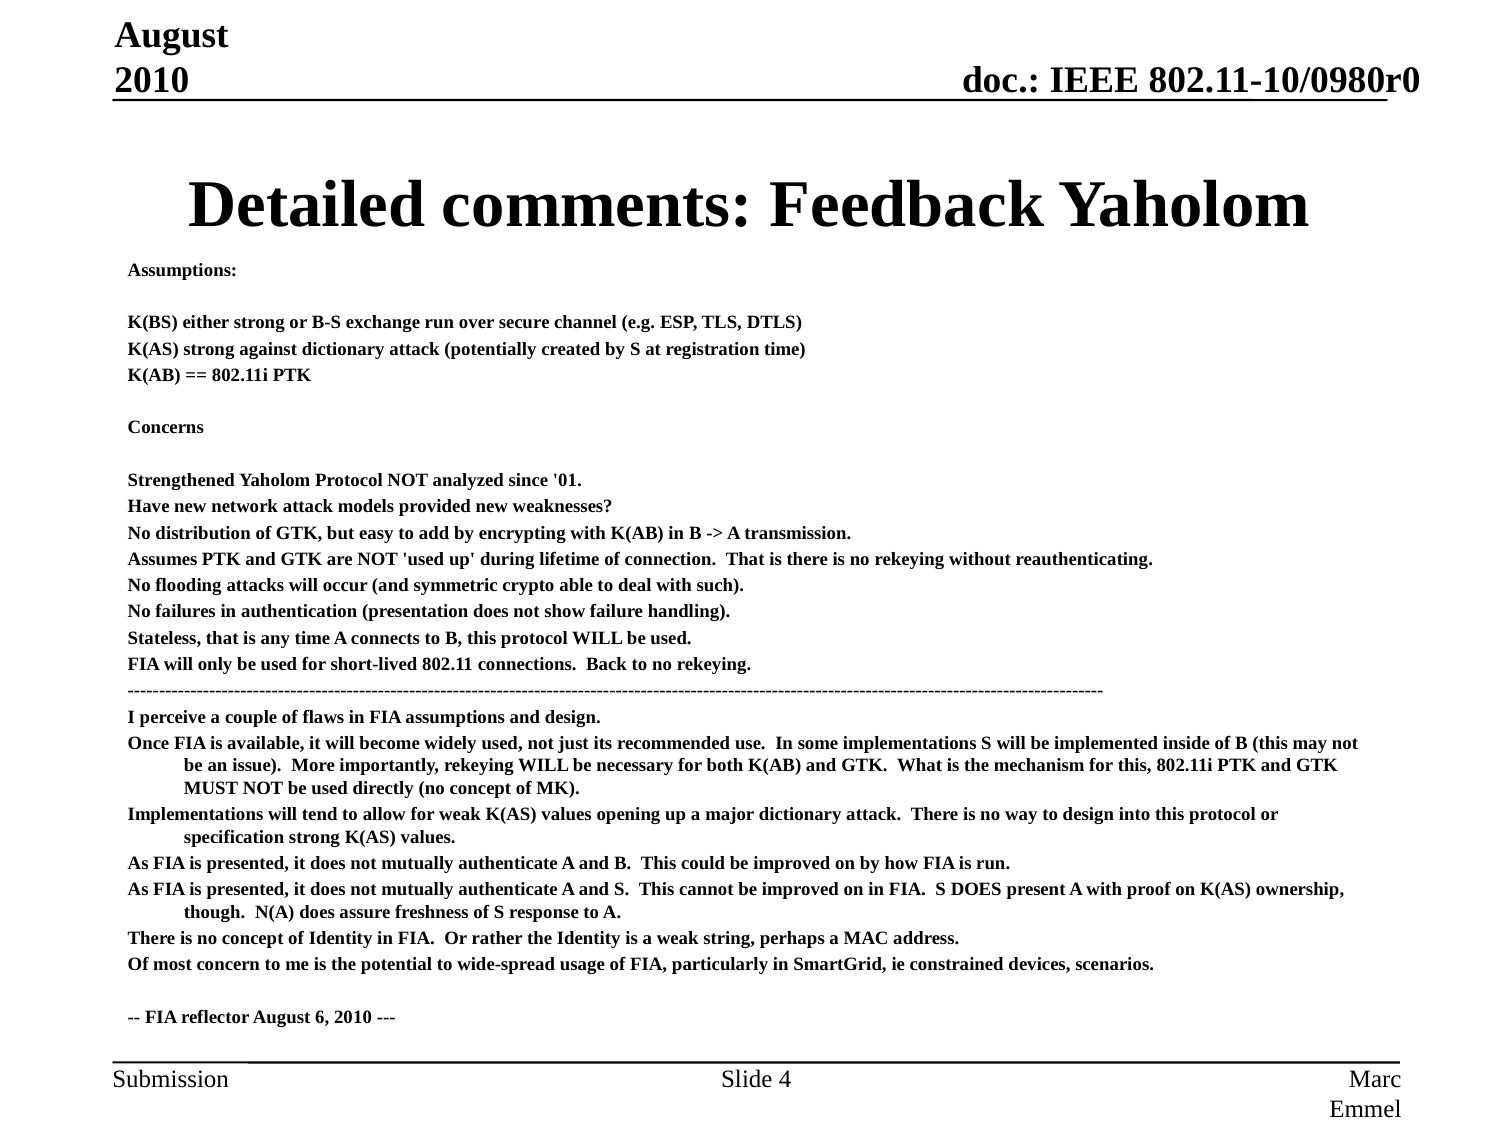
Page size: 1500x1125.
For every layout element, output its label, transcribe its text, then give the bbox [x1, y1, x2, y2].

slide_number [114, 54, 290, 101]
list Assumptions: K(BS) either strong or B-S exchange run over secure channel (e.g. ESP, TLS, DTLS) K(AS) strong against dictionary attack (potentially created by S at registration time) K(AB) == 802.11i PTK Concerns Strengthened Yaholom Protocol NOT analyzed since '01. Have new network attack models provided new weaknesses? No distribution of GTK, but easy to add by encrypting with K(AB) in B -> A transmission. Assumes PTK and GTK are NOT 'used up' during lifetime of connection. That is there is no rekeying without reauthenticating. No flooding attacks will occur (and symmetric crypto able to deal with such). No failures in authentication (presentation does not show failure handling). Stateless, that is any time A connects to B, this protocol WILL be used. FIA will only be used for short-lived 802.11 connections. Back to no rekeying. ------------------------------------------------------------------------------------------------------------------------------------------------------------ I perceive a couple of flaws in FIA assumptions and design. Once FIA is available, it will become widely used, not just its recommended use. In some implementations S will be implemented inside of B (this may not be an issue). More importantly, rekeying WILL be necessary for both K(AB) and GTK. What is the mechanism for this, 802.11i PTK and GTK MUST NOT be used directly (no concept of MK). Implementations will tend to allow for weak K(AS) values opening up a major dictionary attack. There is no way to design into this protocol or specification strong K(AS) values. As FIA is presented, it does not mutually authenticate A and B. This could be improved on by how FIA is run. As FIA is presented, it does not mutually authenticate A and S. This cannot be improved on in FIA. S DOES present A with proof on K(AS) ownership, though. N(A) does assure freshness of S response to A. There is no concept of Identity in FIA. Or rather the Identity is a weak string, perhaps a MAC address. Of most concern to me is the potential to wide-spread usage of FIA, particularly in SmartGrid, ie constrained devices, scenarios. -- FIA reflector August 6, 2010 --- [112, 249, 1388, 926]
slide_number Slide 4 [712, 1061, 800, 1093]
title Detailed comments: Feedback Yaholom [112, 112, 1388, 249]
footer Marc Emmelmann, Fraunhofer FOKUS [1324, 1061, 1402, 1093]
